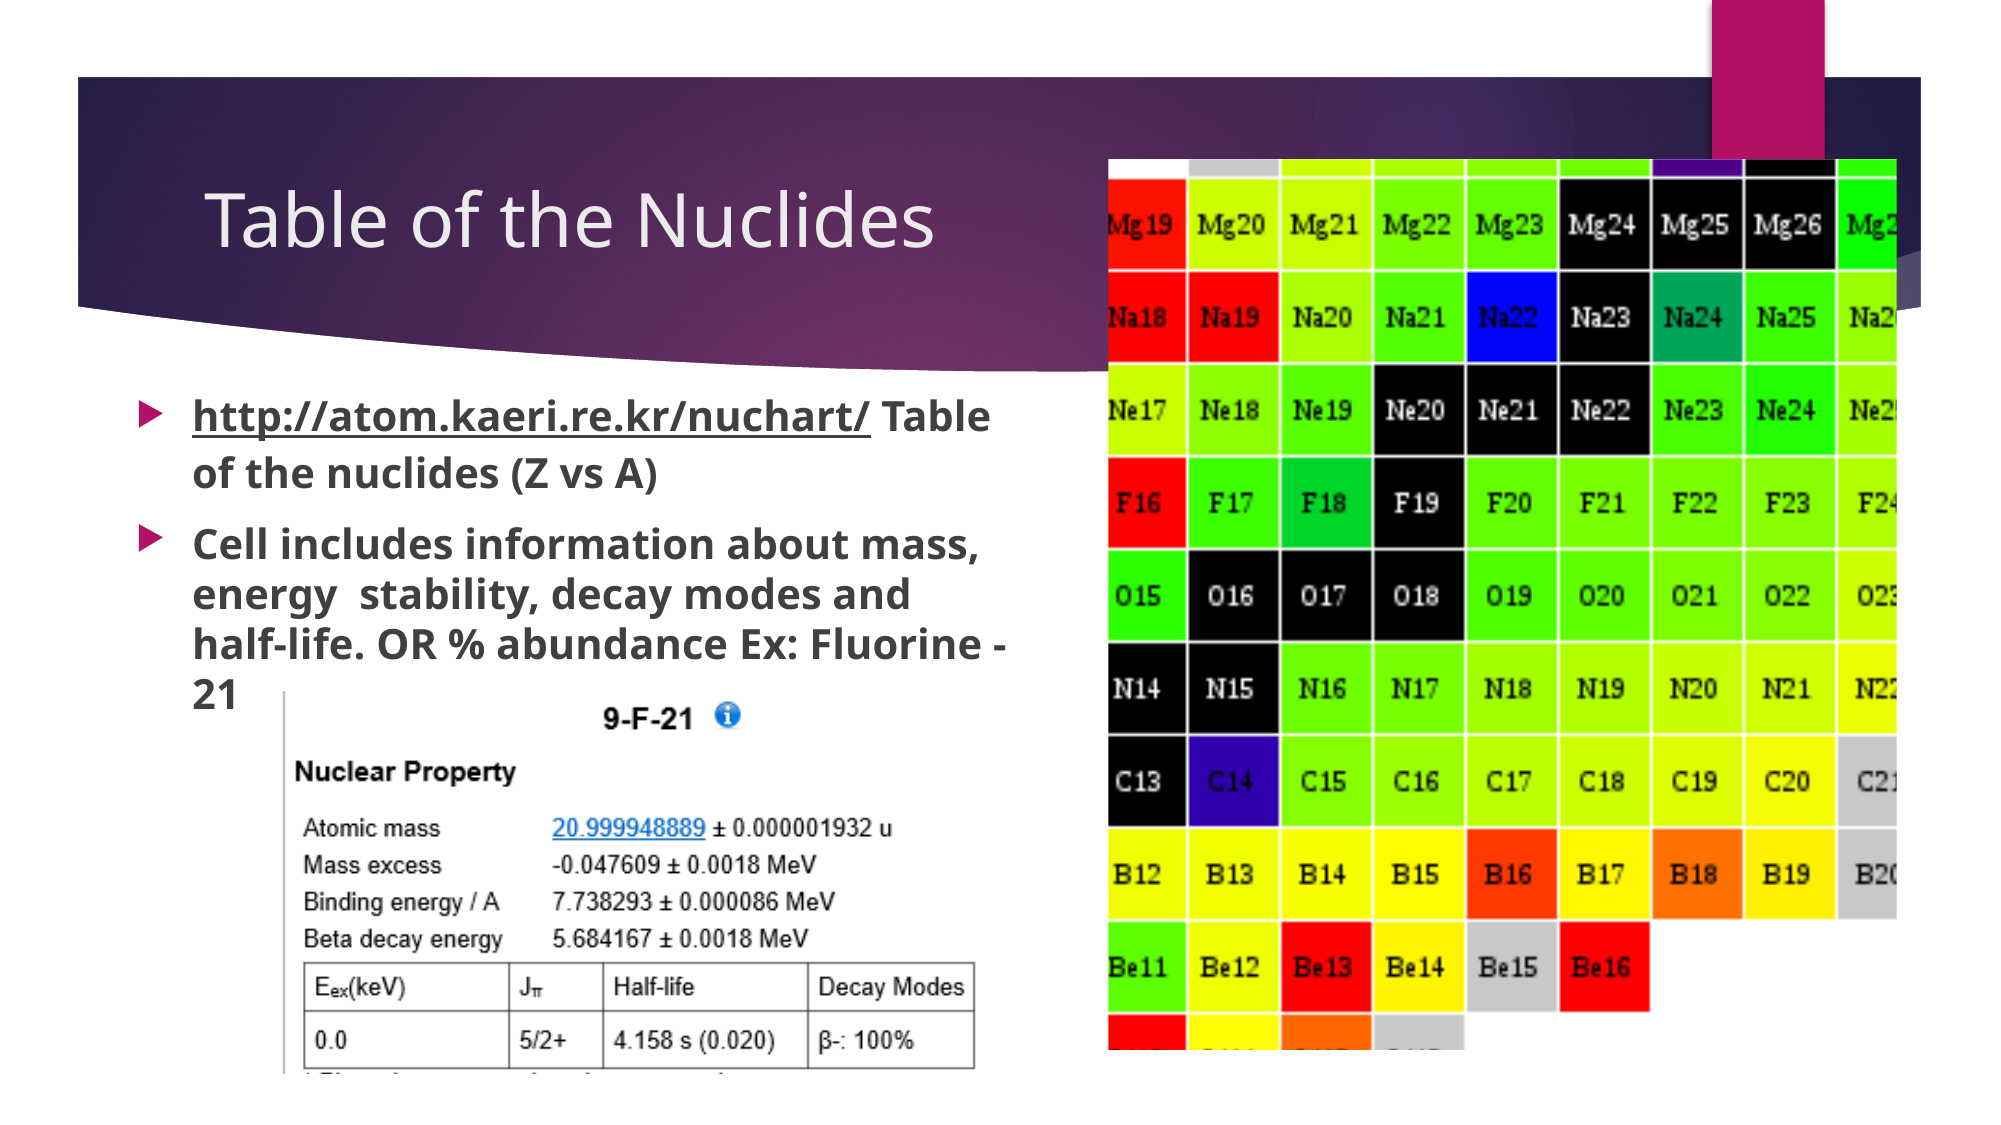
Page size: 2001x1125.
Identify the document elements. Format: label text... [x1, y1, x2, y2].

title Table of the Nuclides [189, 159, 1106, 276]
picture [276, 691, 979, 1074]
list http://atom.kaeri.re.kr/nuchart/ Table of the nuclides (Z vs A) Cell includes information about mass, energy stability, decay modes and half-life. OR % abundance Ex: Fluorine -21 [120, 382, 1033, 943]
picture [1108, 159, 1897, 1051]
